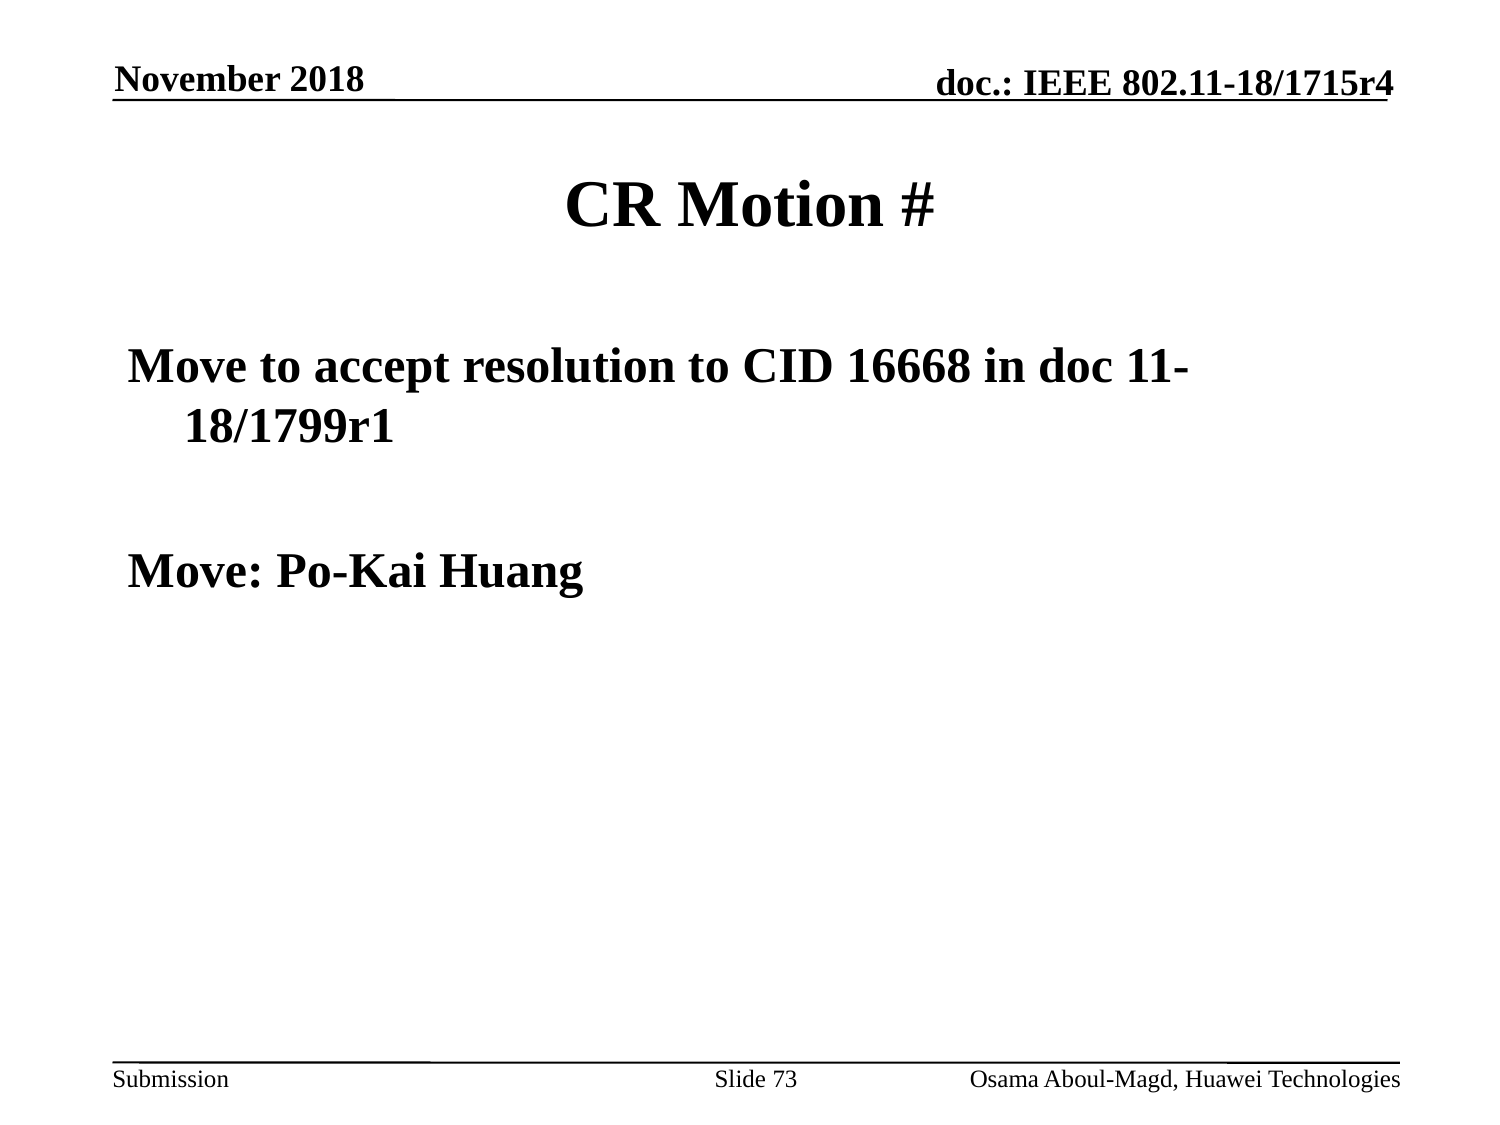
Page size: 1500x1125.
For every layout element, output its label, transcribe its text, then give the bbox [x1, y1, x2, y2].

footer Osama Aboul-Magd, Huawei Technologies [878, 1061, 1402, 1093]
slide_number Slide 73 [712, 1061, 800, 1123]
title CR Motion # [112, 112, 1388, 288]
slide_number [114, 54, 423, 100]
list Move to accept resolution to CID 16668 in doc 11-18/1799r1 Move: Po-Kai Huang [112, 324, 1388, 1000]
